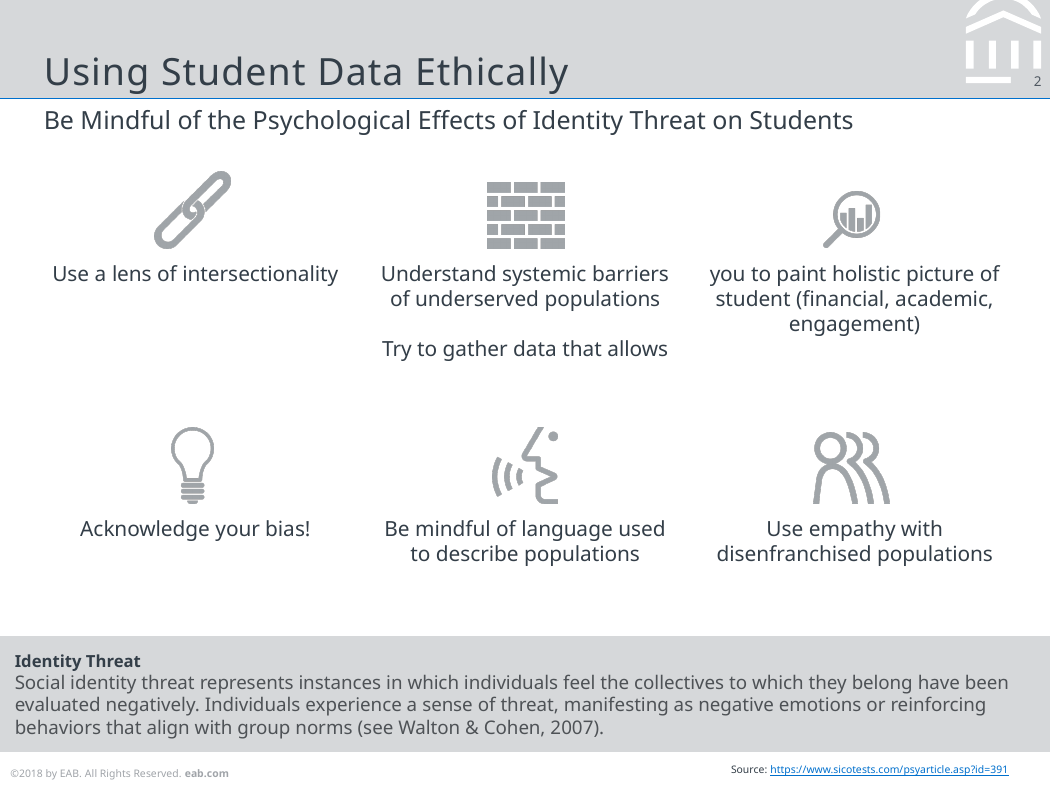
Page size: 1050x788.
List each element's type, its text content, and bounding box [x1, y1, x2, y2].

text_box Use a lens of intersectionality Understand systemic barriers of underserved populations Try to gather data that allows you to paint holistic picture of student (financial, academic, engagement) [45, 261, 1005, 362]
picture [171, 427, 214, 504]
picture [492, 427, 558, 504]
picture [154, 171, 231, 249]
text_box [0, 635, 1050, 753]
text_box Identity Threat Social identity threat represents instances in which individuals feel the collectives to which they belong have been evaluated negatively. Individuals experience a sense of threat, manifesting as negative emotions or reinforcing behaviors that align with group norms (see Walton & Cohen, 2007). [14, 650, 1050, 739]
picture [813, 432, 890, 504]
text_box Acknowledge your bias! Be mindful of language used to describe populations Use empathy with disenfranchised populations [45, 515, 1005, 592]
picture [822, 190, 881, 249]
text_box Source: https://www.sicotests.com/psyarticle.asp?id=391 [731, 763, 1050, 788]
list Using Student Data Ethically [43, 50, 942, 93]
picture [487, 182, 565, 249]
list Be Mindful of the Psychological Effects of Identity Threat on Students [43, 105, 1007, 136]
